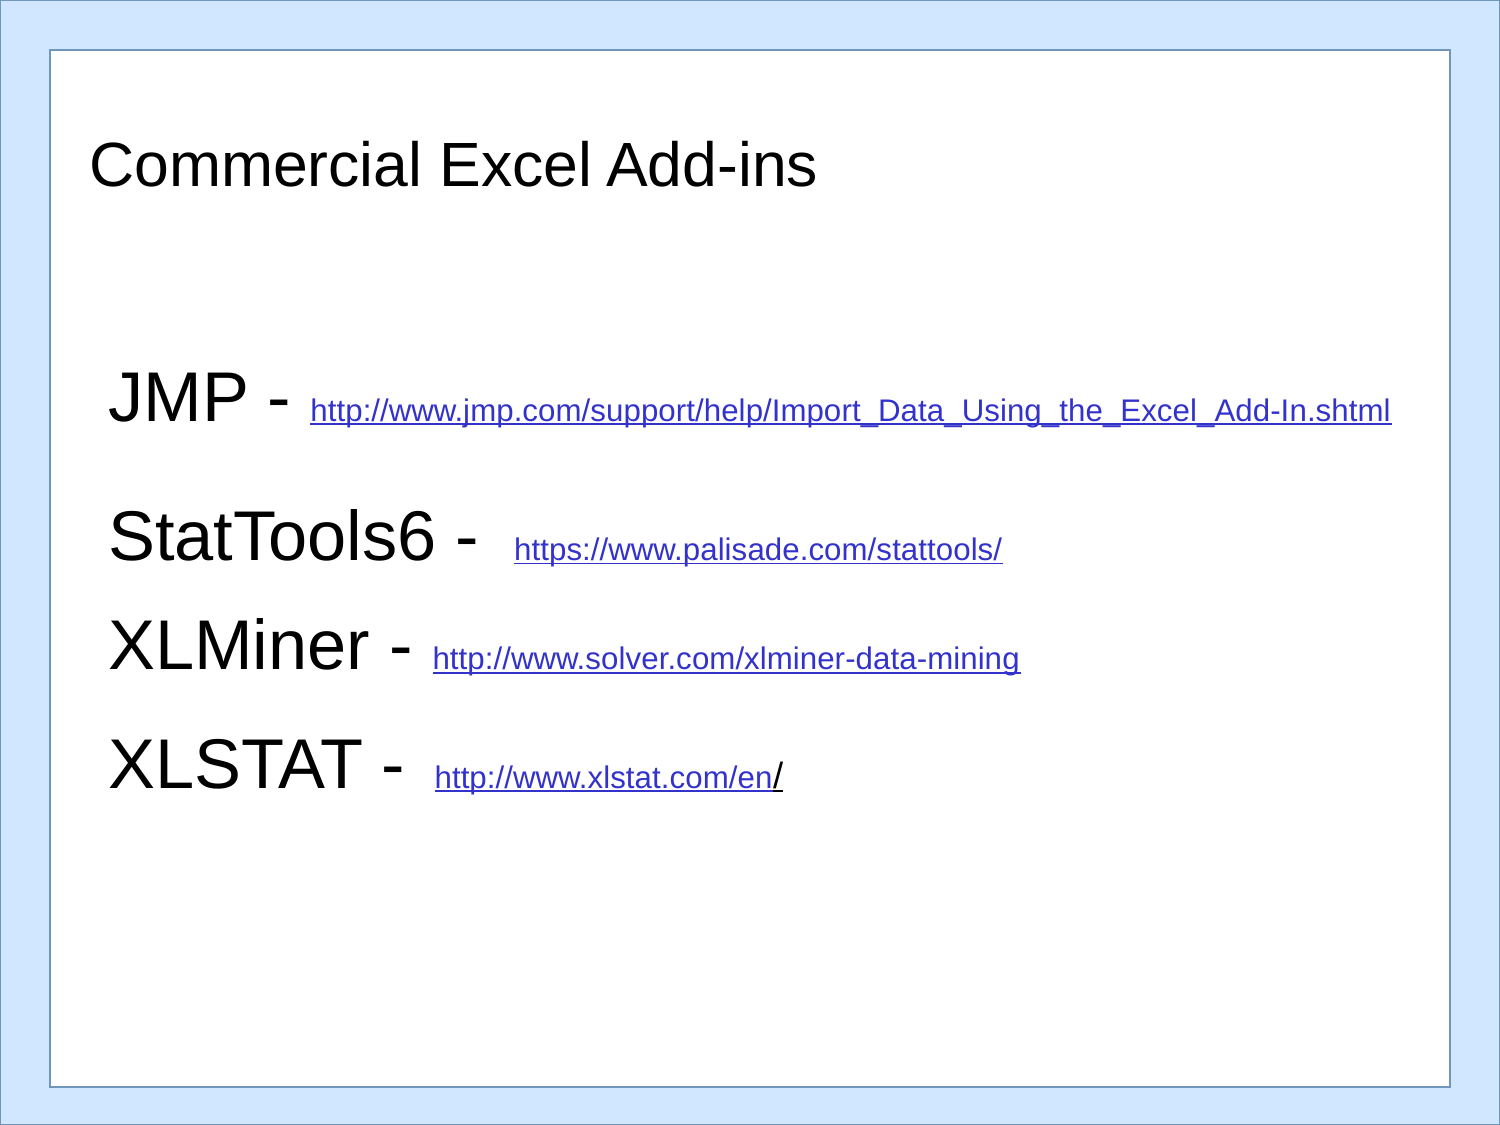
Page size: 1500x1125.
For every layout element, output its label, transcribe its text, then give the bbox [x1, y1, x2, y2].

title Commercial Excel Add-ins [74, 116, 1450, 304]
list JMP - http://www.jmp.com/support/help/Import_Data_Using_the_Excel_Add-In.shtml StatTools6 - https://www.palisade.com/stattools/ XLMiner - http://www.solver.com/xlminer-data-mining XLSTAT - http://www.xlstat.com/en/ [93, 343, 1500, 871]
